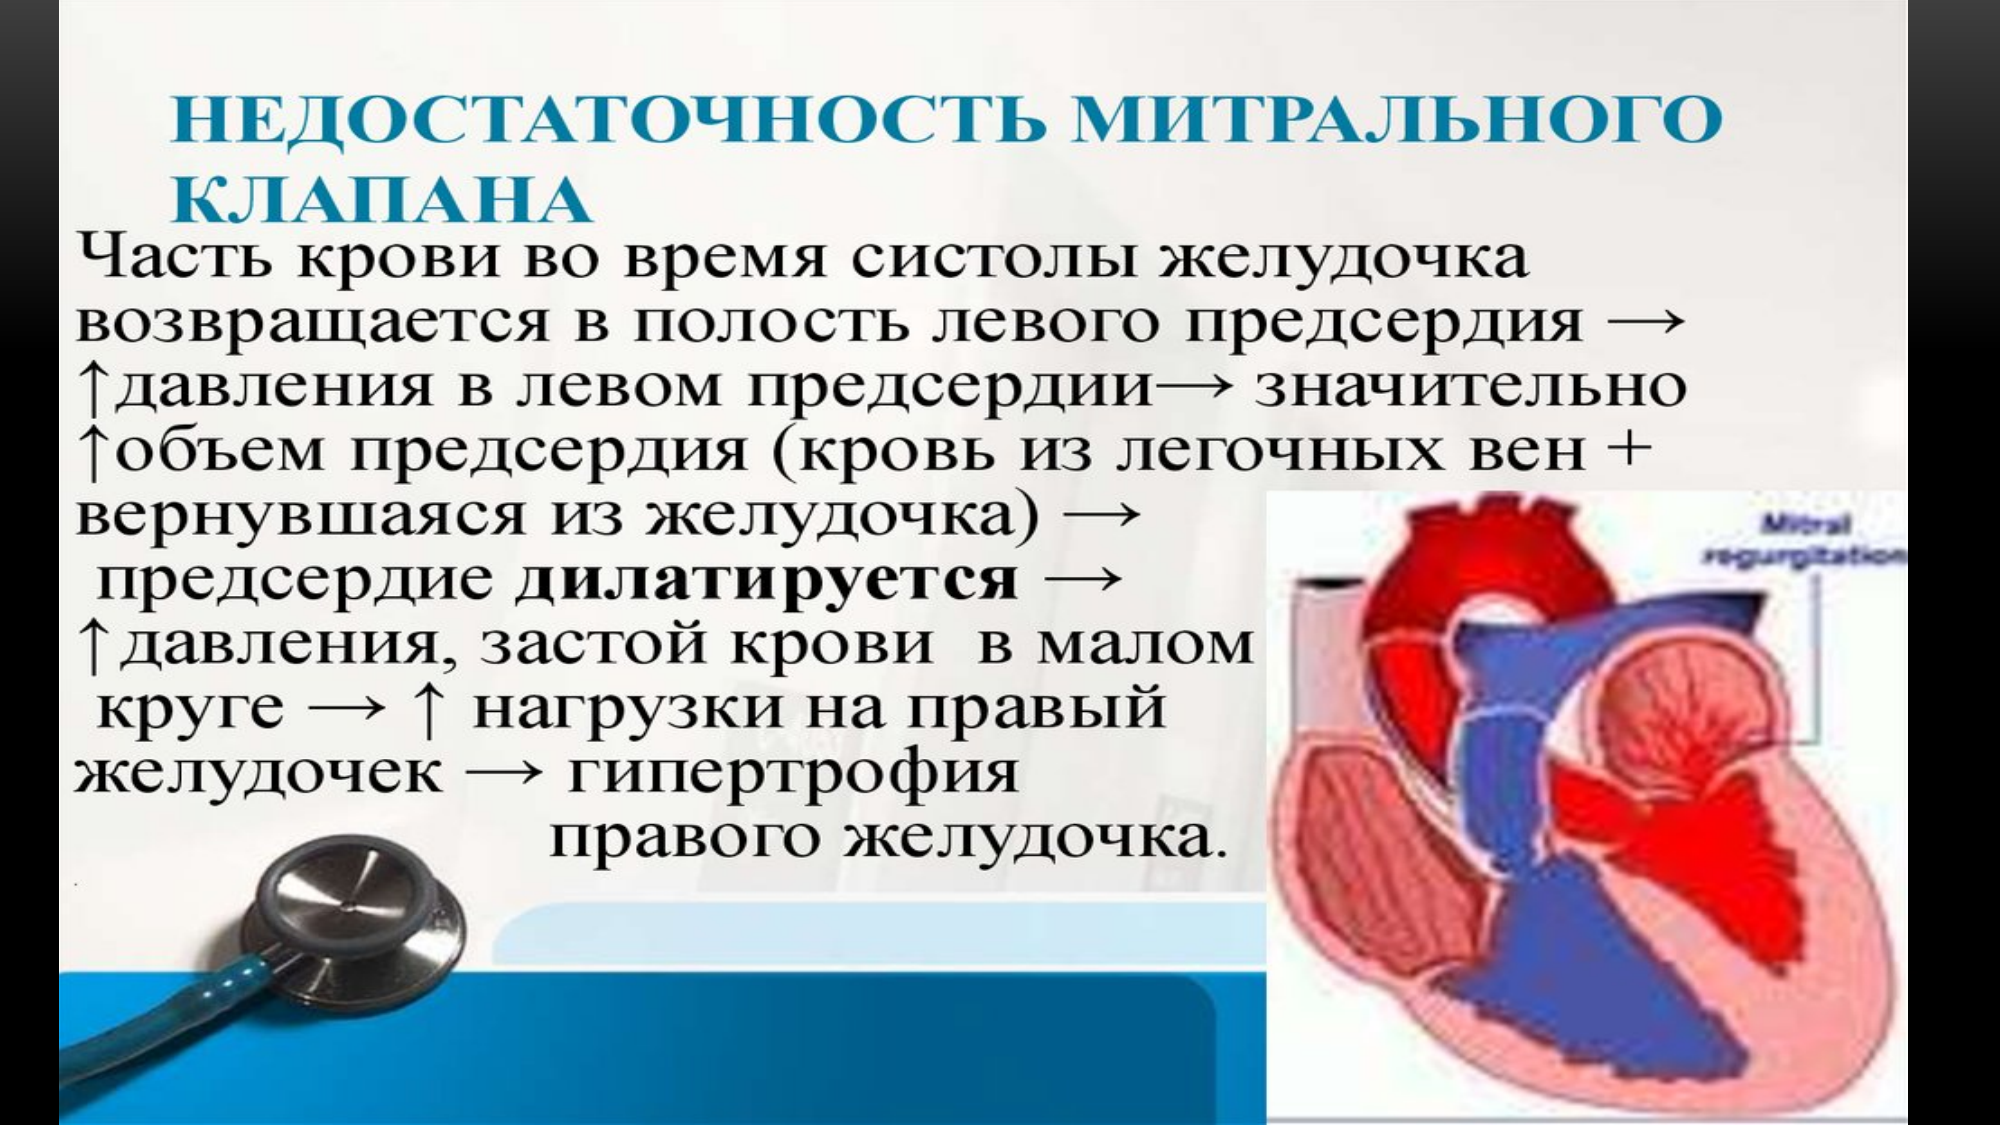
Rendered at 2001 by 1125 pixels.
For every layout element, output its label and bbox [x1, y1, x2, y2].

list [59, 0, 1908, 1125]
picture [1908, 0, 2000, 1125]
picture [0, 0, 59, 1125]
